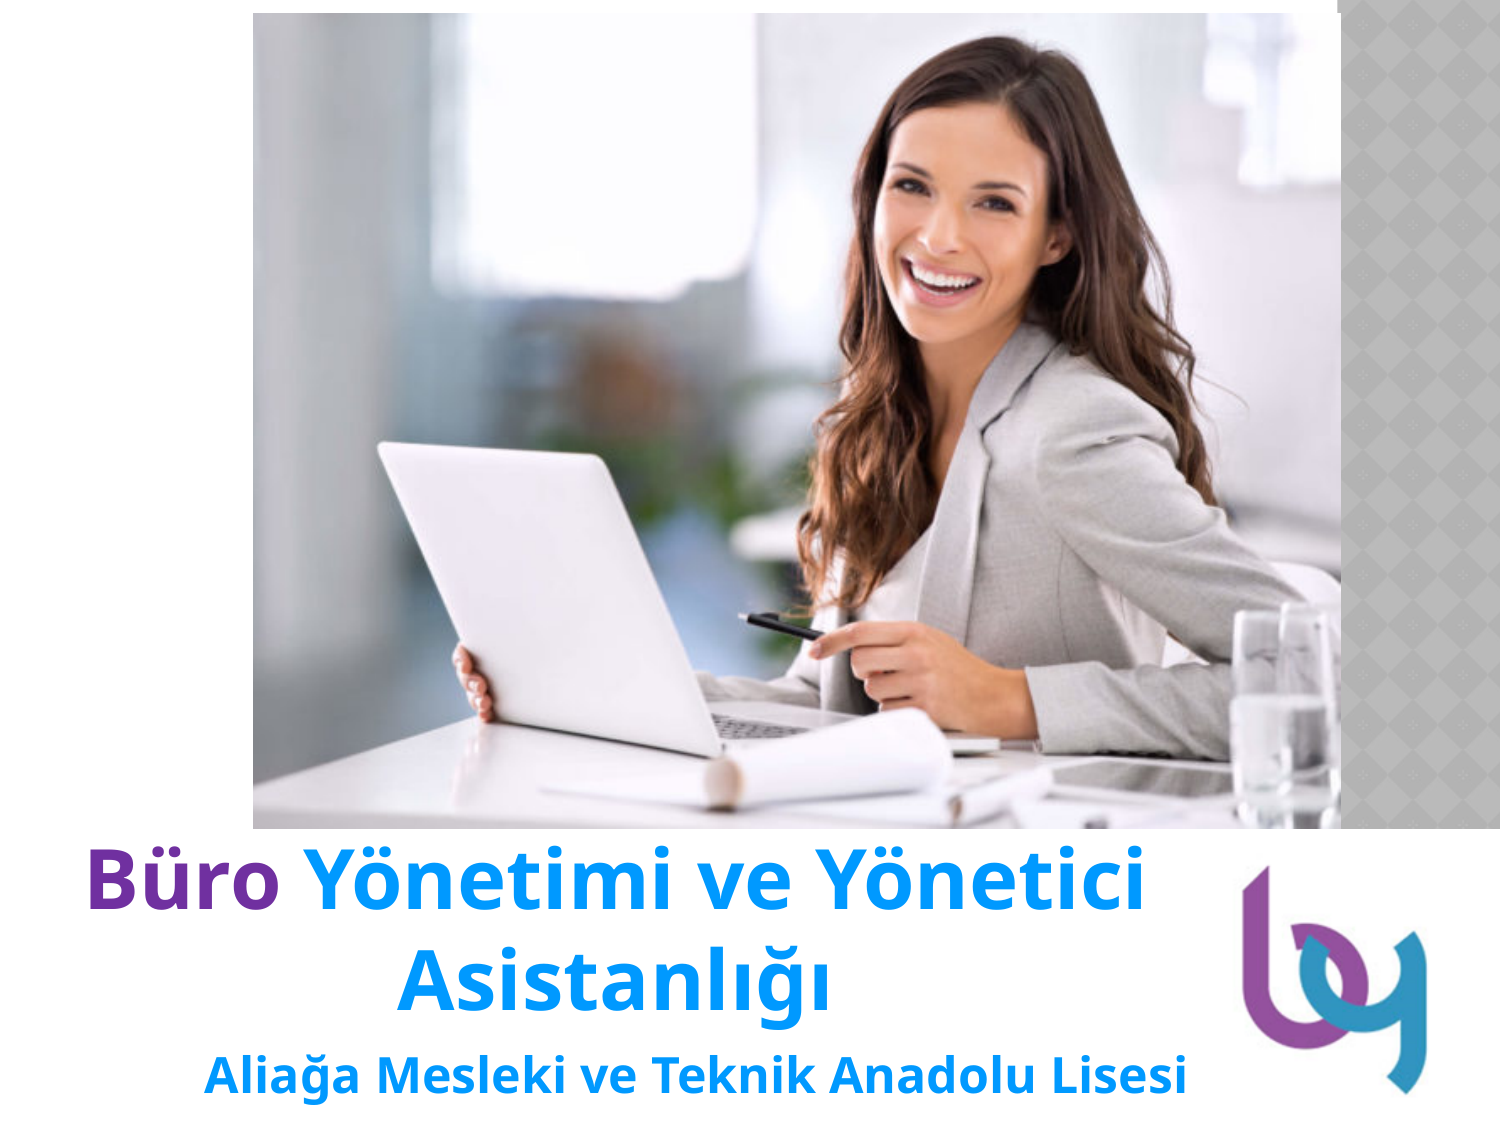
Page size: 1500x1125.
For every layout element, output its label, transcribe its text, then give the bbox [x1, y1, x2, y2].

text_box Büro Yönetimi ve Yönetici Asistanlığı [0, 819, 1192, 1034]
picture [1198, 828, 1500, 1125]
text_box Aliağa Mesleki ve Teknik Anadolu Lisesi [27, 1036, 1192, 1112]
picture [253, 12, 1341, 829]
